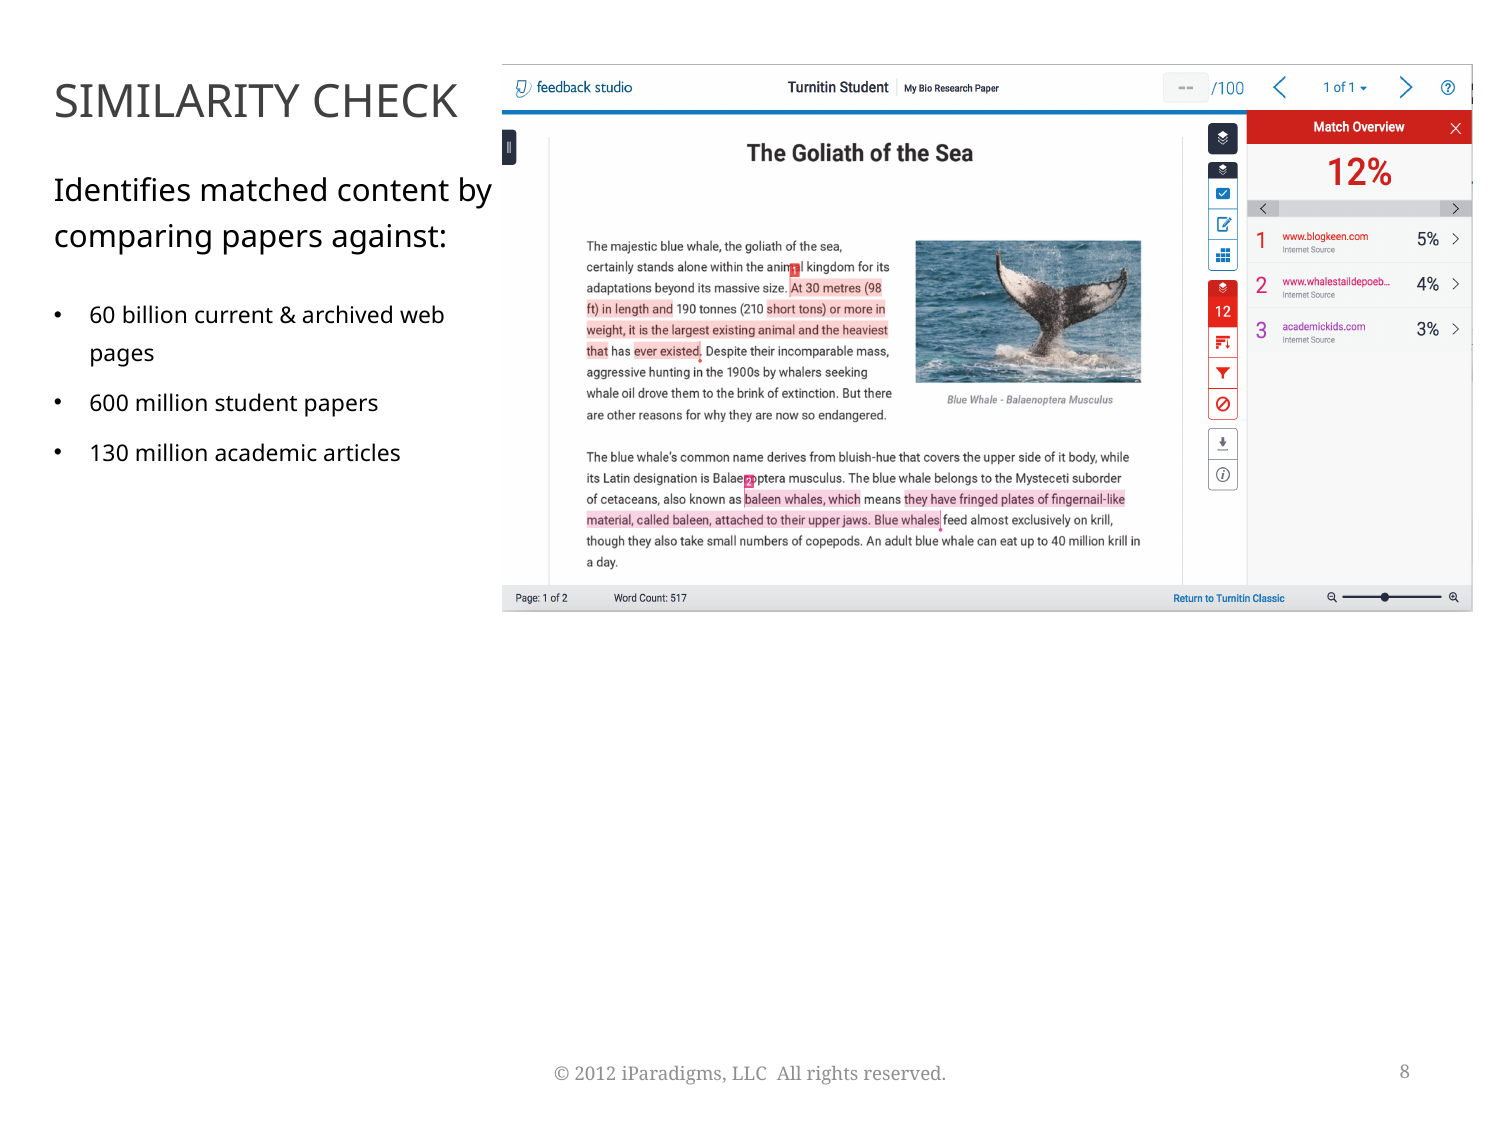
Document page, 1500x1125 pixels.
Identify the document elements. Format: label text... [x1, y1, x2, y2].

text_box SIMILARITY CHECK Identifies matched content by comparing papers against: 60 billion current & archived web pages 600 million student papers 130 million academic articles [39, 64, 500, 474]
footer © 2012 iParadigms, LLC All rights reserved. [512, 1042, 988, 1103]
picture [502, 63, 1473, 612]
slide_number 8 [1074, 1042, 1425, 1103]
